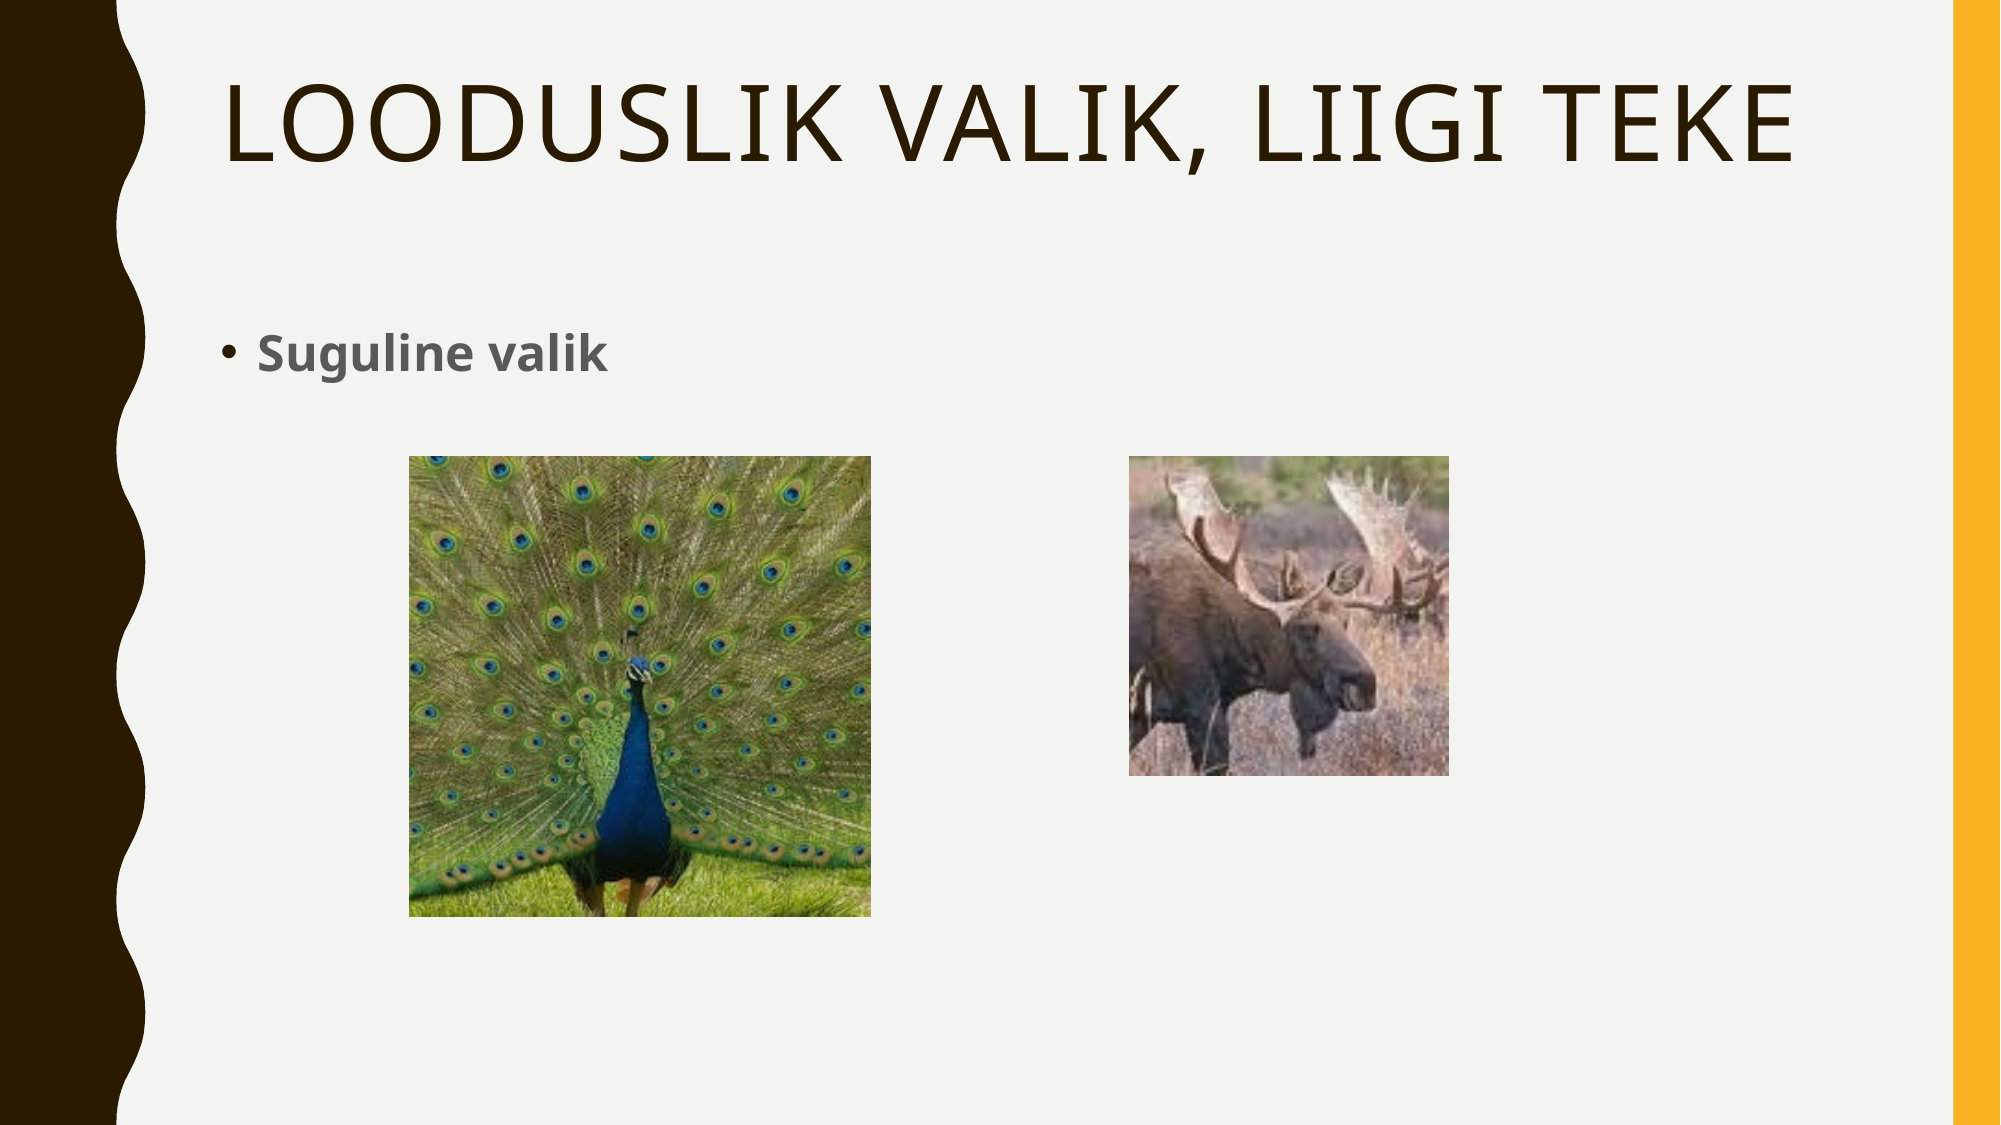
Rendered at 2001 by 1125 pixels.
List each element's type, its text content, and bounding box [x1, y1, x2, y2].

list Suguline valik [205, 307, 1875, 965]
picture [1129, 456, 1449, 776]
picture [409, 456, 871, 917]
title Looduslik valik, liigi teke [205, 62, 1875, 307]
